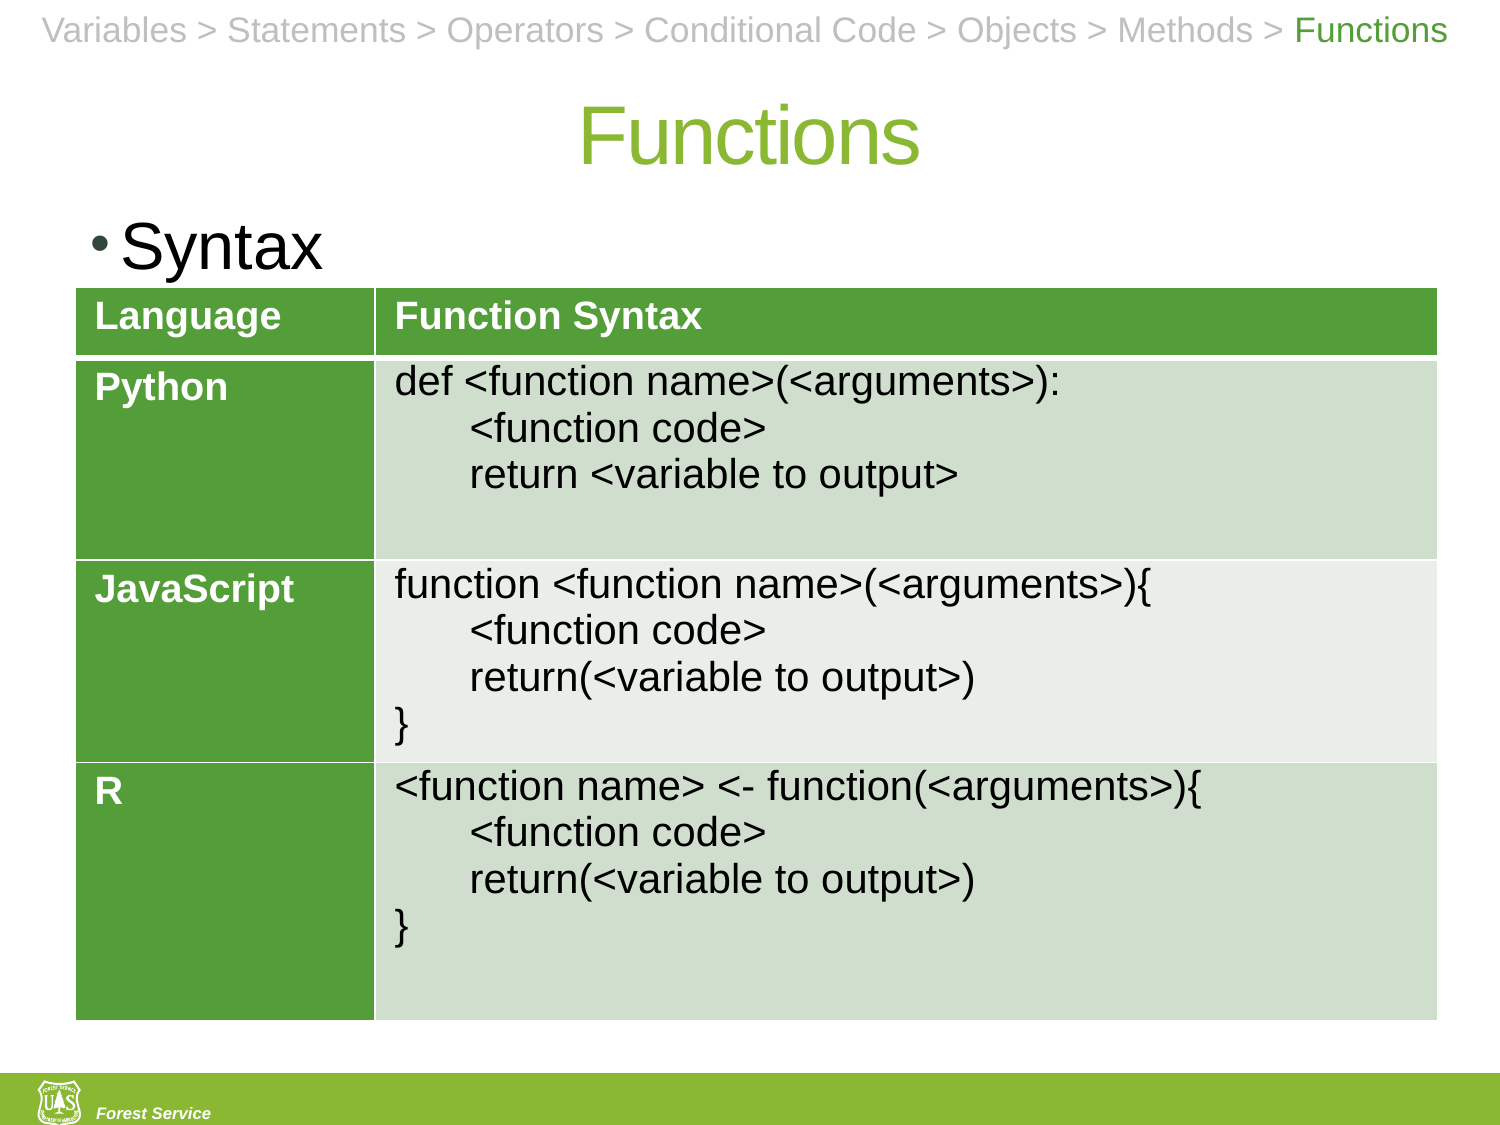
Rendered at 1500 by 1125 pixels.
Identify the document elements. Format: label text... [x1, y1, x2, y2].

table_cell JavaScript [76, 561, 374, 762]
title Functions [75, 58, 1425, 195]
list Syntax [75, 195, 1425, 287]
table_cell Python [76, 361, 374, 559]
table_cell function <function name>(<arguments>){ <function code> return(<variable to output>) } [376, 561, 1437, 762]
text_box Variables > Statements > Operators > Conditional Code > Objects > Methods > Functions [0, 0, 1500, 58]
table_cell R [76, 763, 374, 1020]
table_cell <function name> <- function(<arguments>){ <function code> return(<variable to output>) } [376, 763, 1437, 1020]
table_header Language [76, 288, 374, 355]
table_header Function Syntax [376, 288, 1437, 355]
table_cell def <function name>(<arguments>): <function code> return <variable to output> [376, 361, 1437, 559]
